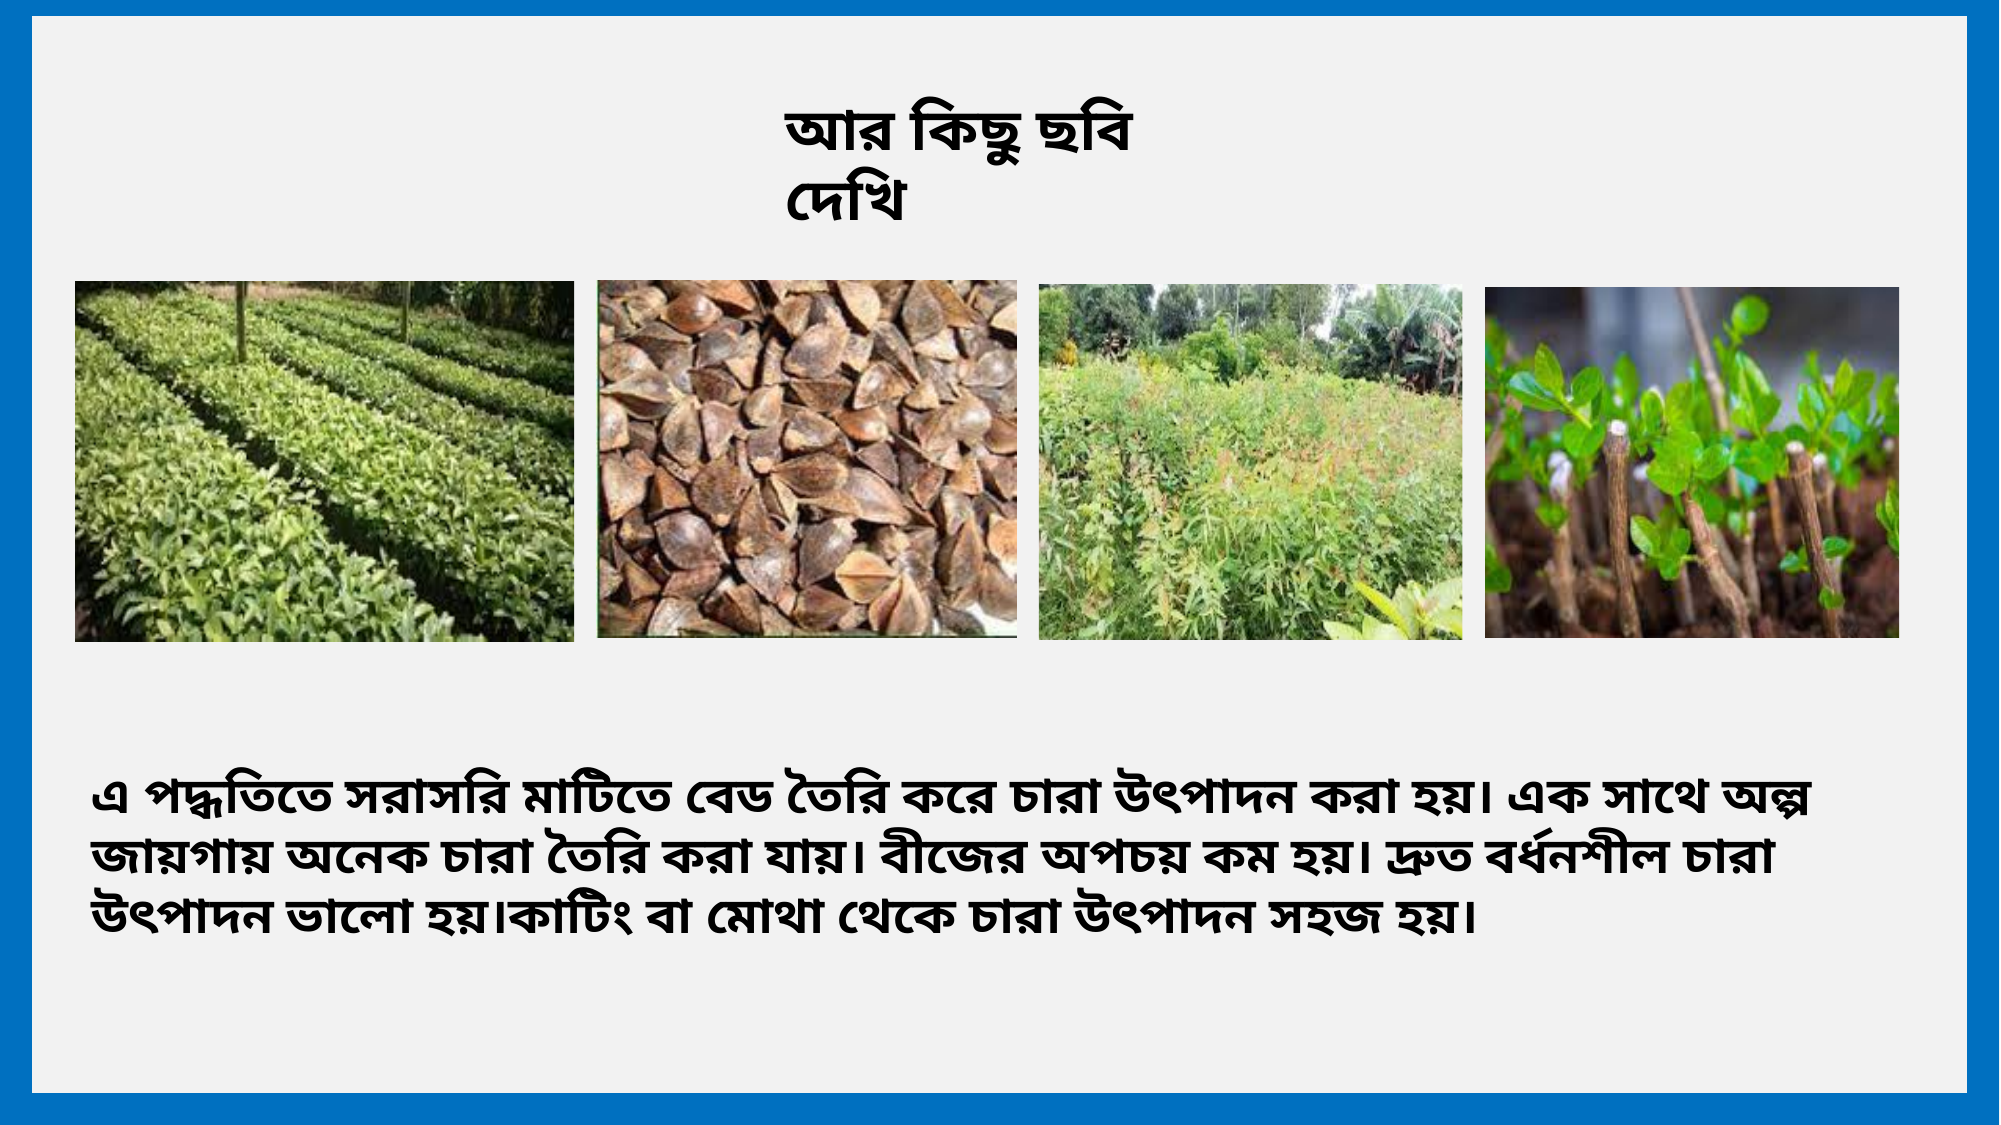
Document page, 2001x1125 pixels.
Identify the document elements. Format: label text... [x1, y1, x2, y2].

text_box আর কিছু ছবি দেখি [770, 84, 1228, 240]
picture [1485, 287, 1900, 638]
text_box [14, 0, 1984, 1111]
picture [75, 281, 575, 643]
picture [596, 280, 1017, 638]
text_box এ পদ্ধতিতে সরাসরি মাটিতে বেড তৈরি করে চারা উৎপাদন করা হয়। এক সাথে অল্প জায়গায় অনেক চারা তৈরি করা যায়। বীজের অপচয় কম হয়। দ্রুত বর্ধনশীল চারা উৎপাদন ভালো হয়।কাটিং বা মোথা থেকে চারা উৎপাদন সহজ হয়। [76, 756, 1893, 951]
picture [1038, 284, 1463, 640]
